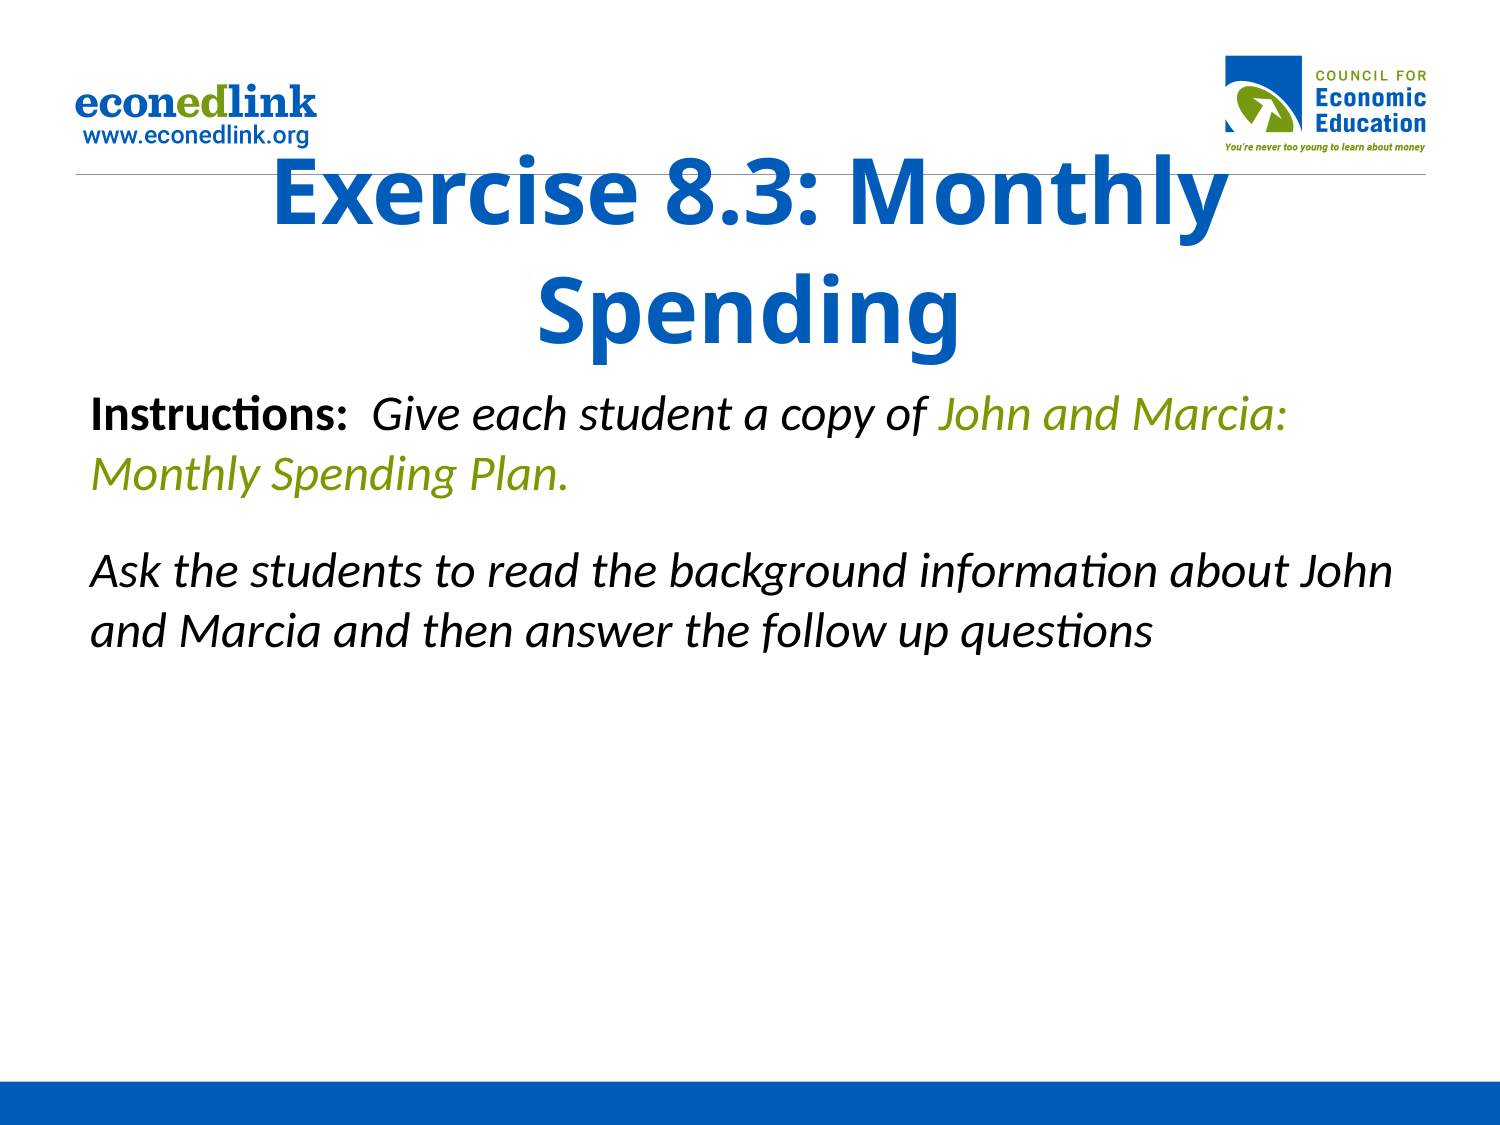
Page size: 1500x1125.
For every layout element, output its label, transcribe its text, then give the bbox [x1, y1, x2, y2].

list Instructions: Give each student a copy of John and Marcia: Monthly Spending Plan. Ask the students to read the background information about John and Marcia and then answer the follow up questions [74, 372, 1426, 1108]
picture [0, 0, 1500, 1125]
title Exercise 8.3: Monthly Spending [74, 179, 1426, 306]
